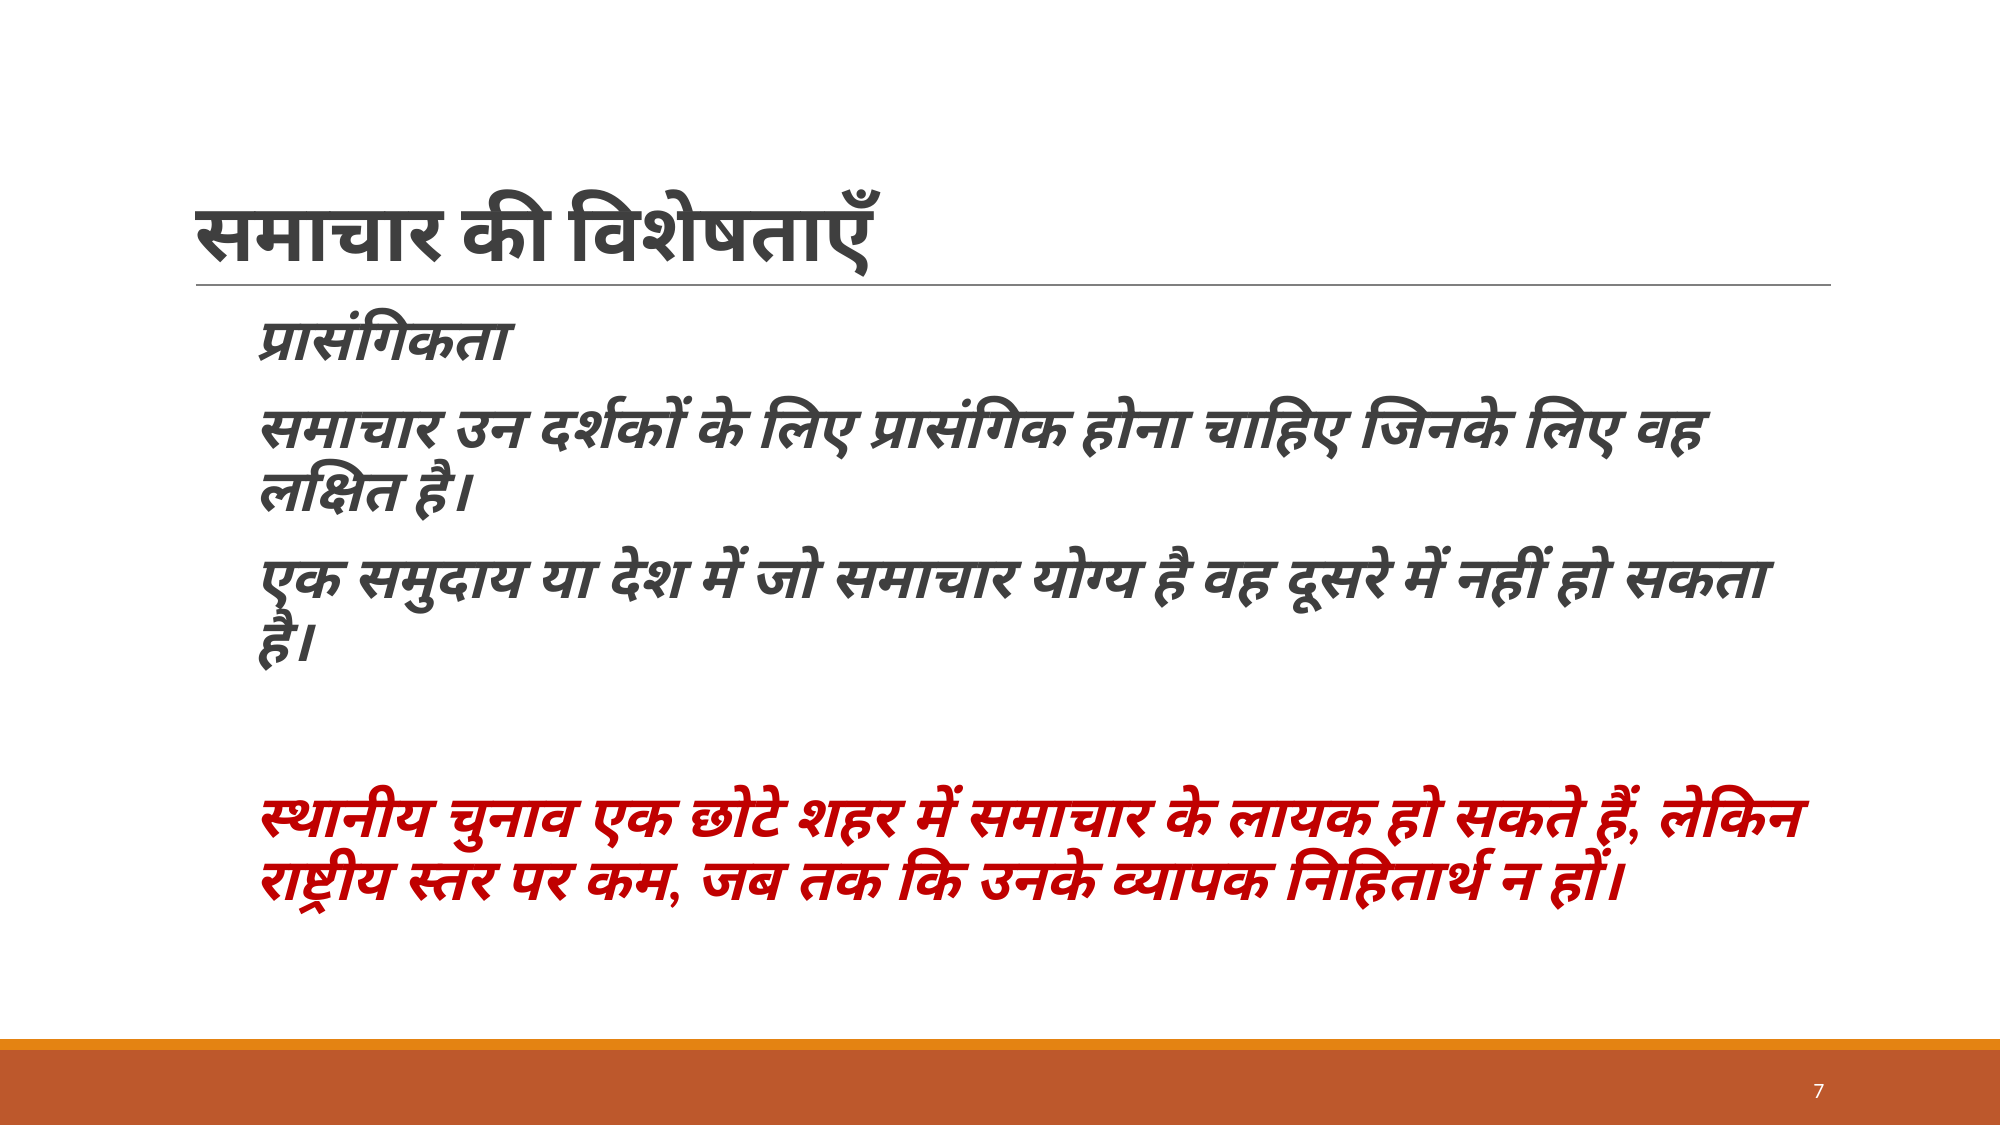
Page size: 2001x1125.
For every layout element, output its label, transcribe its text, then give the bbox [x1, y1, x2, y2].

slide_number 7 [1624, 1059, 1840, 1120]
list प्रासंगिकता समाचार उन दर्शकों के लिए प्रासंगिक होना चाहिए जिनके लिए वह लक्षित है। एक समुदाय या देश में जो समाचार योग्य है वह दूसरे में नहीं हो सकता है। स्थानीय चुनाव एक छोटे शहर में समाचार के लायक हो सकते हैं, लेकिन राष्ट्रीय स्तर पर कम, जब तक कि उनके व्यापक निहितार्थ न हों। [180, 302, 1830, 963]
title समाचार की विशेषताएँ [180, 188, 1830, 285]
